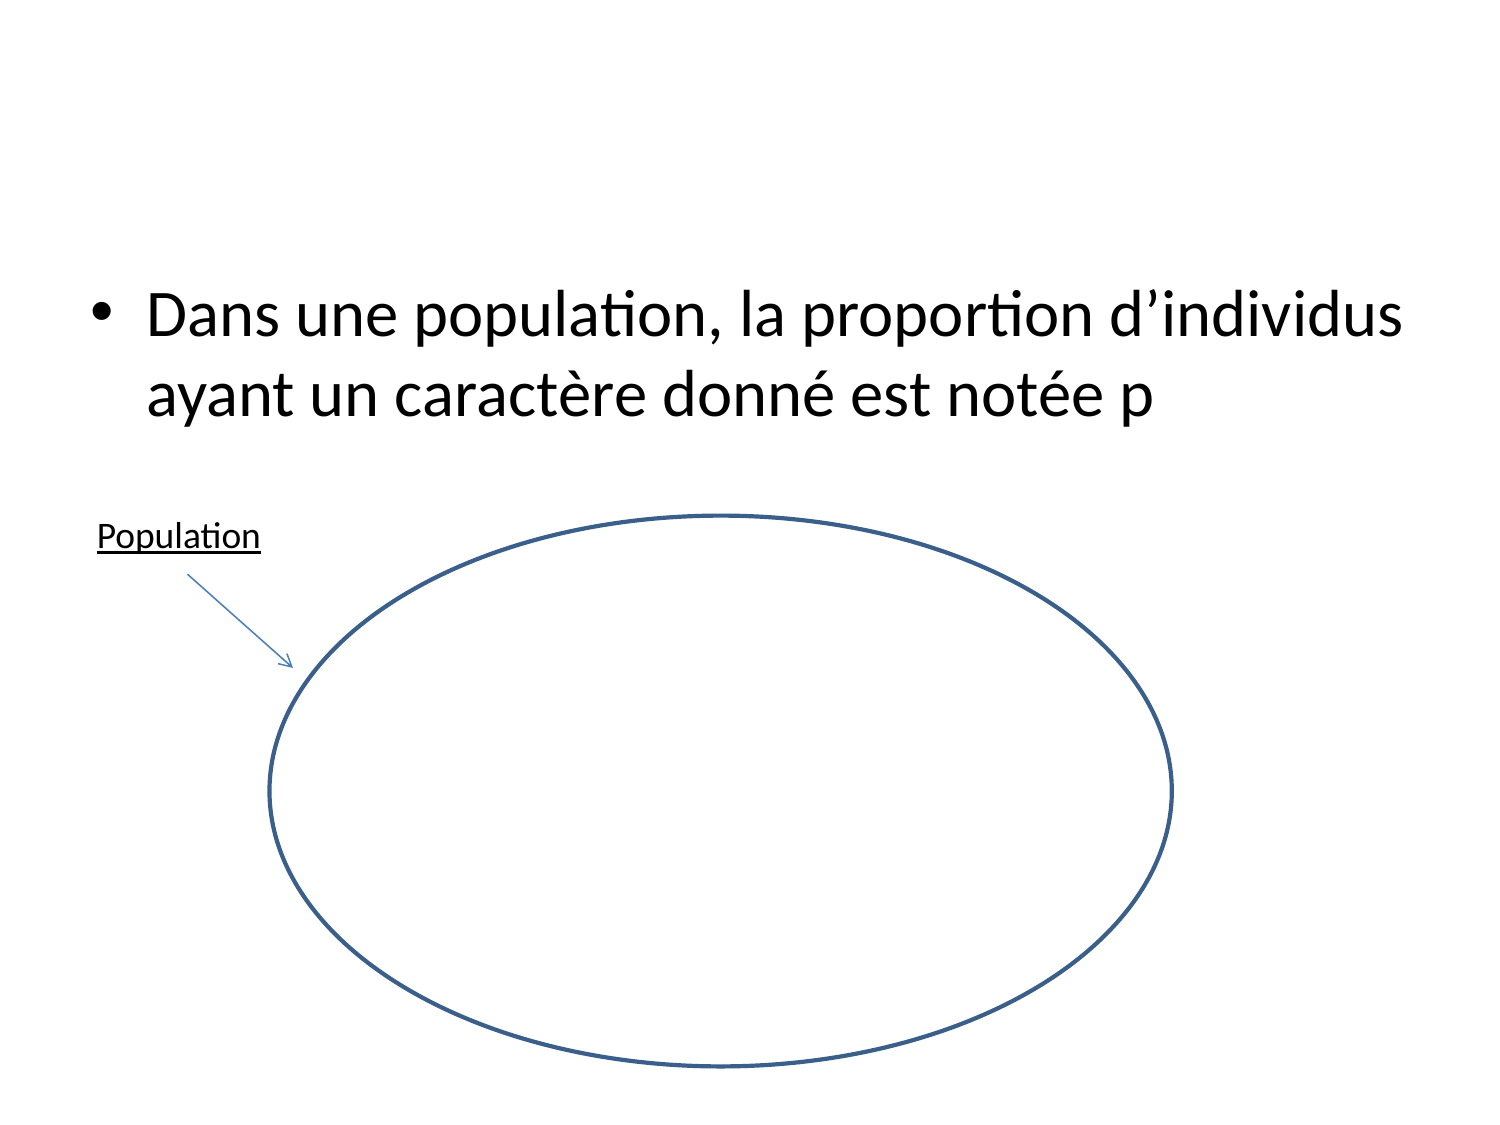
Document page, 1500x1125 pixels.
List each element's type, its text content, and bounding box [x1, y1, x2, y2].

text_box [267, 513, 1174, 1069]
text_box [187, 573, 294, 669]
text_box Population [82, 503, 317, 564]
list Dans une population, la proportion d’individus ayant un caractère donné est notée p [75, 262, 1425, 1005]
